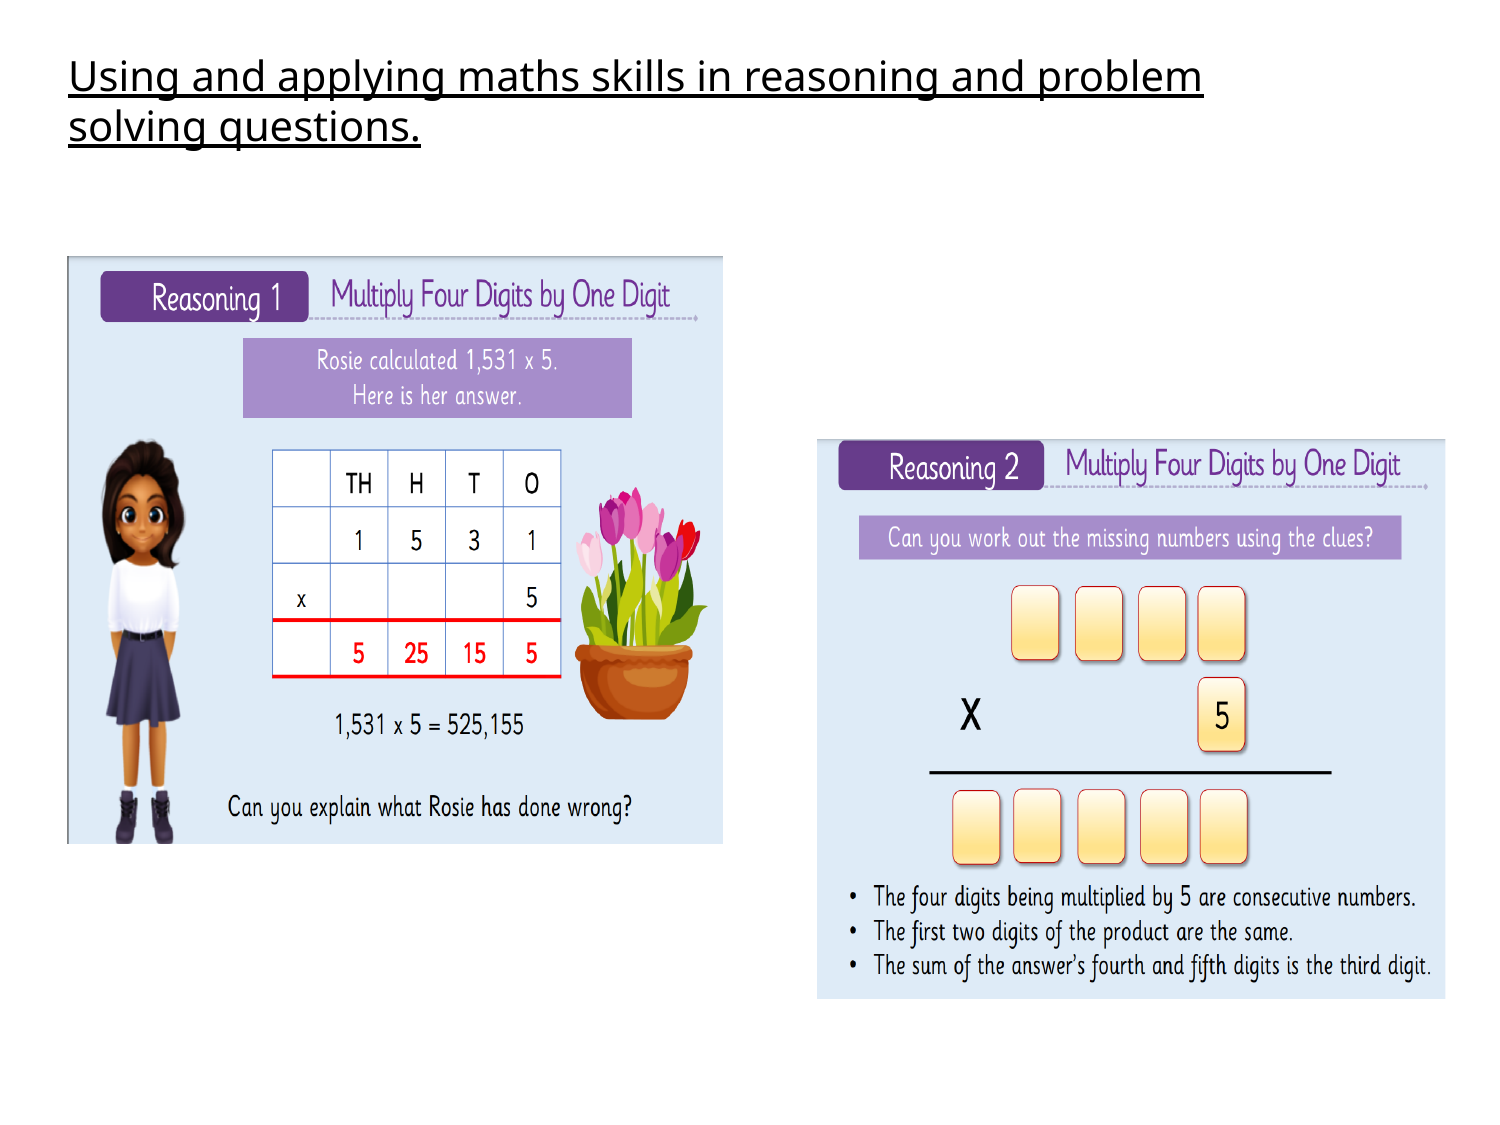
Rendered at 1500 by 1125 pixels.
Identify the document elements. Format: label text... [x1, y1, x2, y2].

picture [816, 439, 1446, 999]
picture [67, 256, 724, 844]
text_box Using and applying maths skills in reasoning and problem solving questions. [53, 34, 1332, 165]
